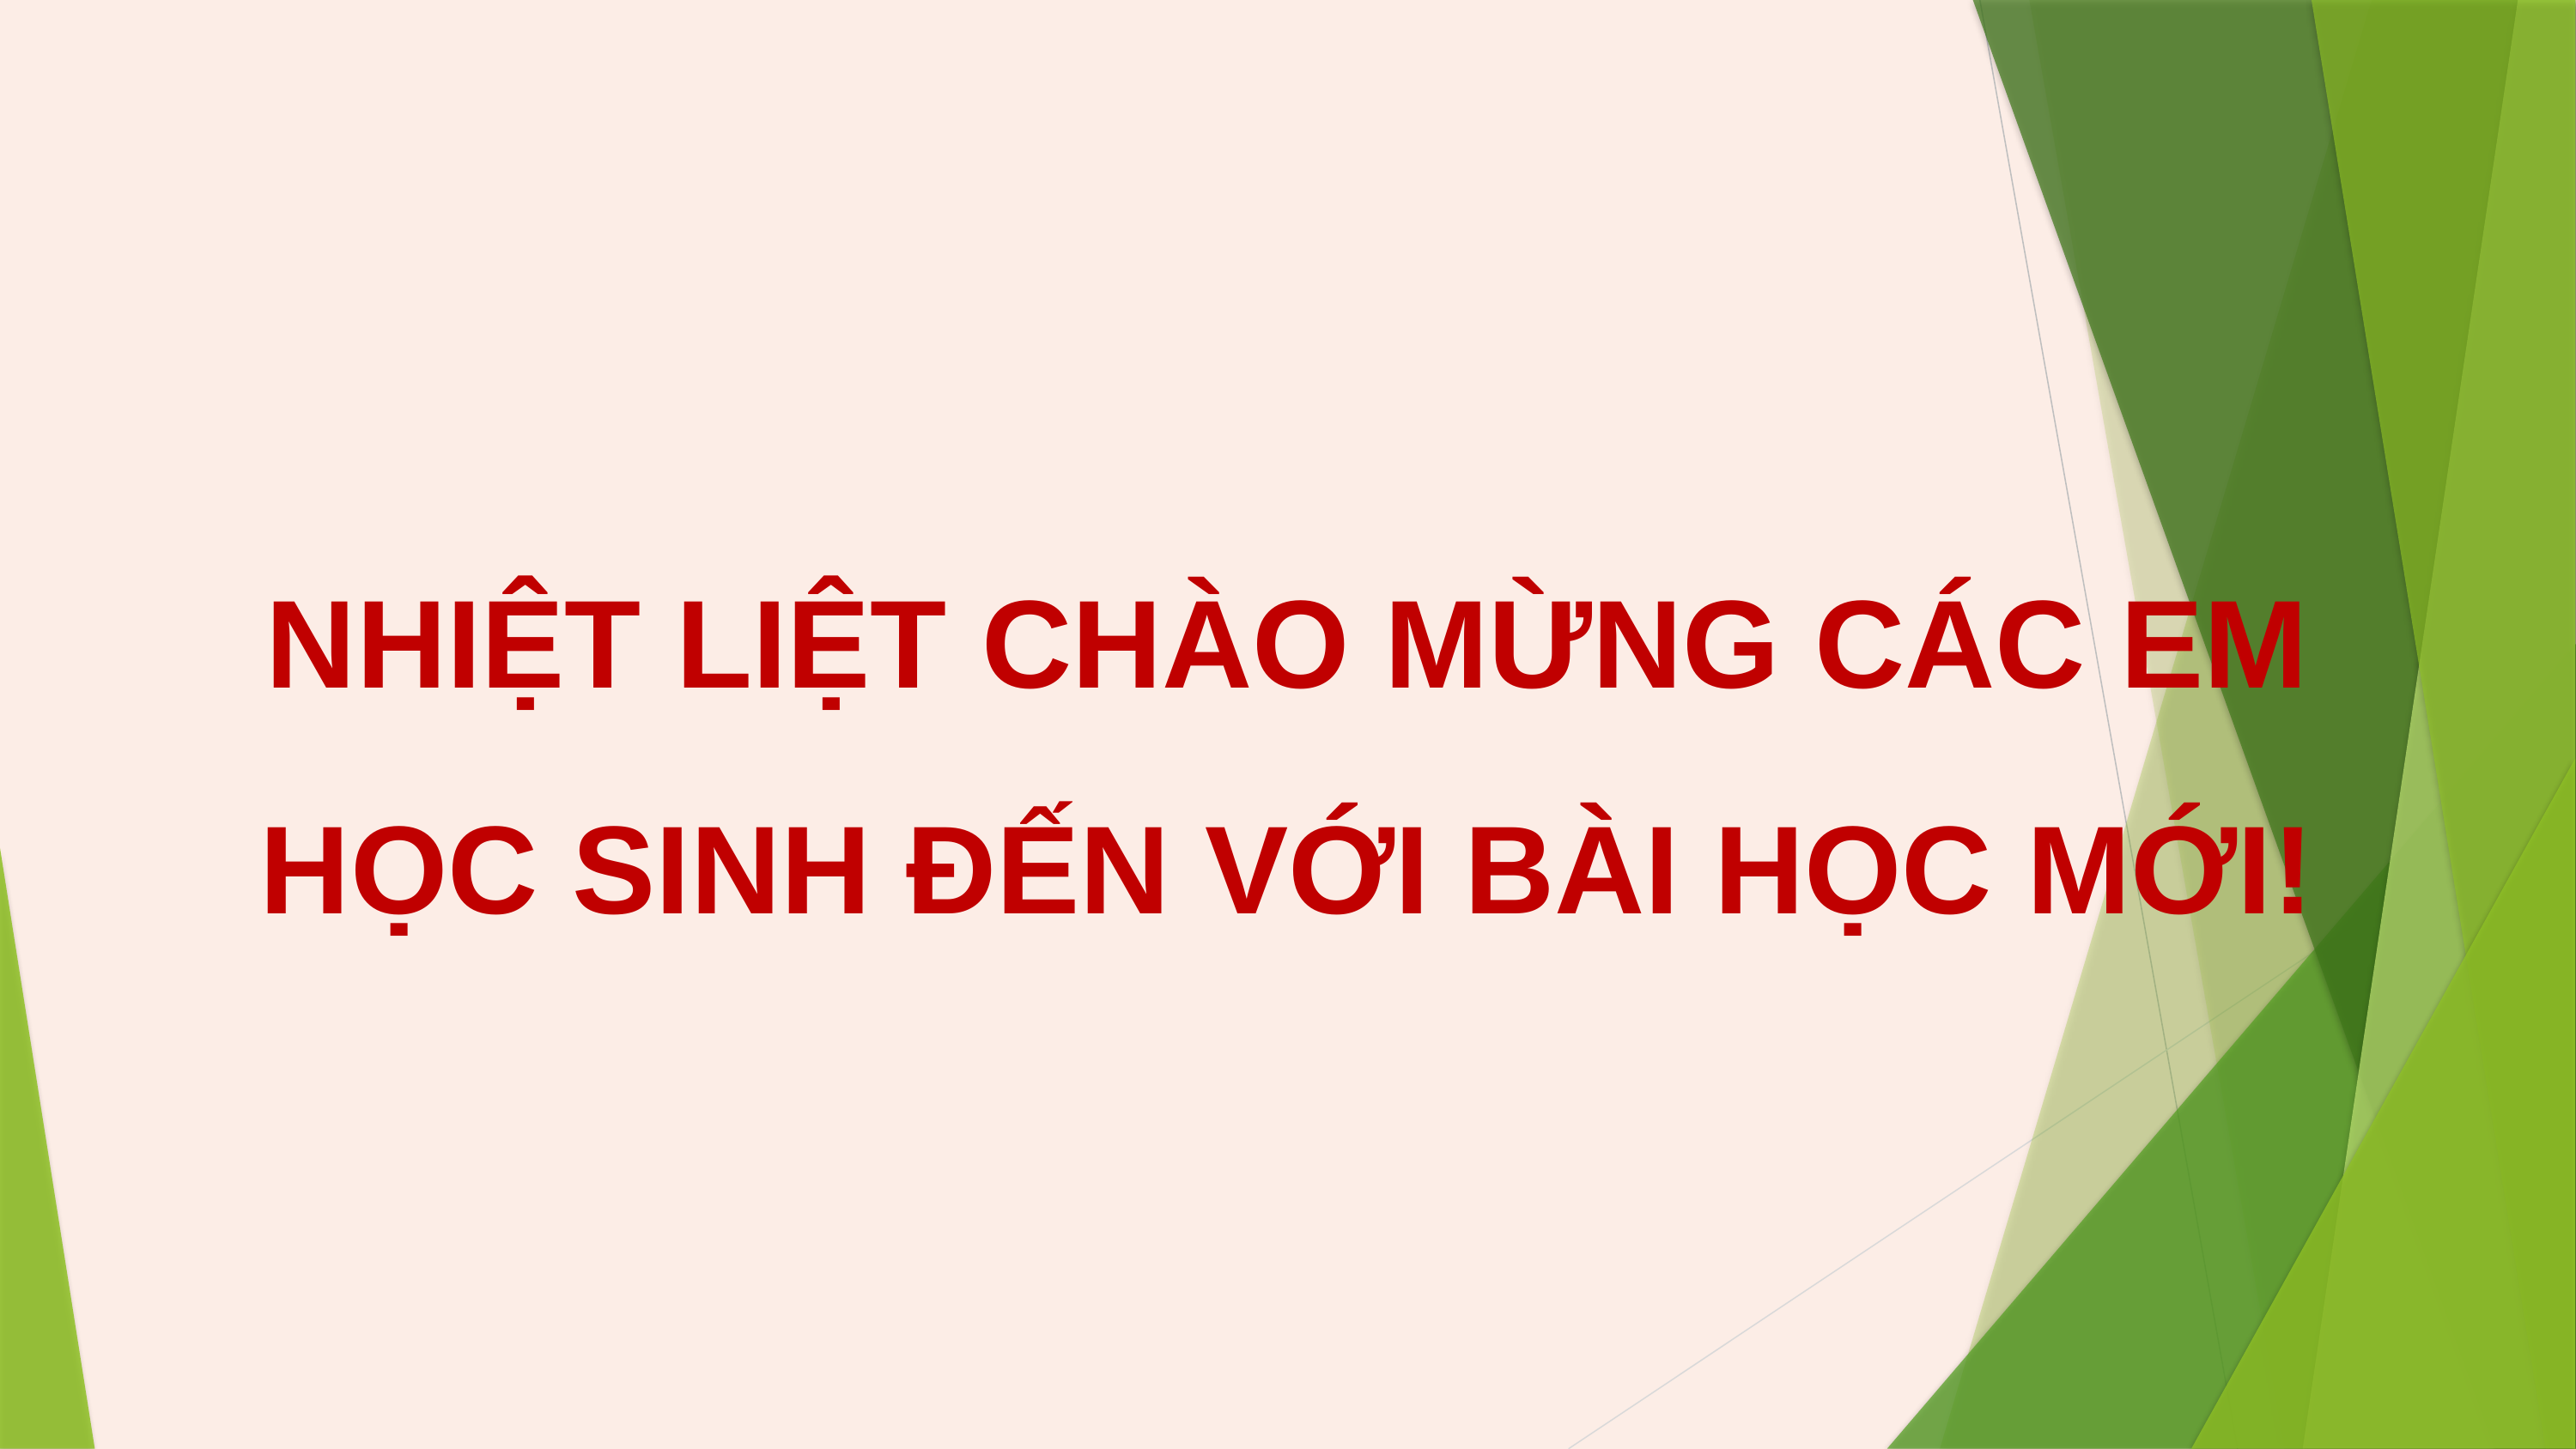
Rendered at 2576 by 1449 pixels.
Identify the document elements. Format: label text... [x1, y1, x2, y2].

text_box NHIỆT LIỆT CHÀO MỪNG CÁC EM HỌC SINH ĐẾN VỚI BÀI HỌC MỚI! [125, 488, 2450, 939]
